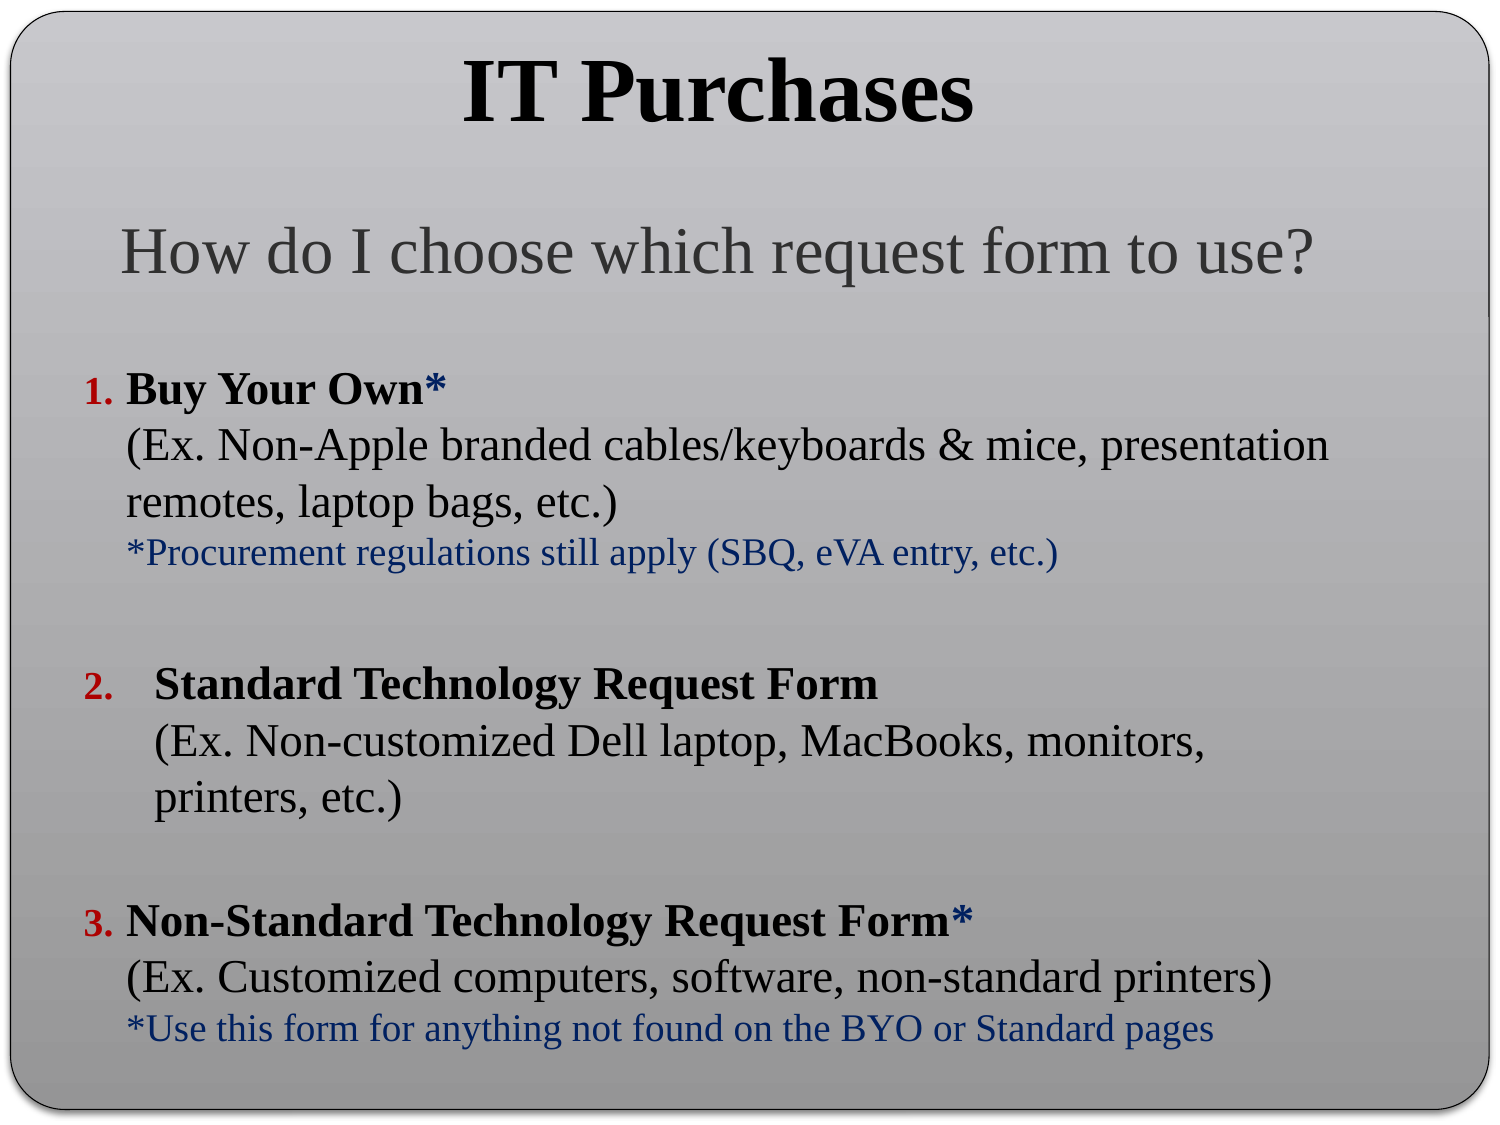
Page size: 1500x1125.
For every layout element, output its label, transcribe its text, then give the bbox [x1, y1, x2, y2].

text_box How do I choose which request form to use? [105, 199, 1333, 295]
list Buy Your Own* (Ex. Non-Apple branded cables/keyboards & mice, presentation remotes, laptop bags, etc.) *Procurement regulations still apply (SBQ, eVA entry, etc.) Standard Technology Request Form (Ex. Non-customized Dell laptop, MacBooks, monitors, printers, etc.) Non-Standard Technology Request Form* (Ex. Customized computers, software, non-standard printers) *Use this form for anything not found on the BYO or Standard pages [69, 350, 1369, 1063]
title IT Purchases [75, 50, 1363, 155]
